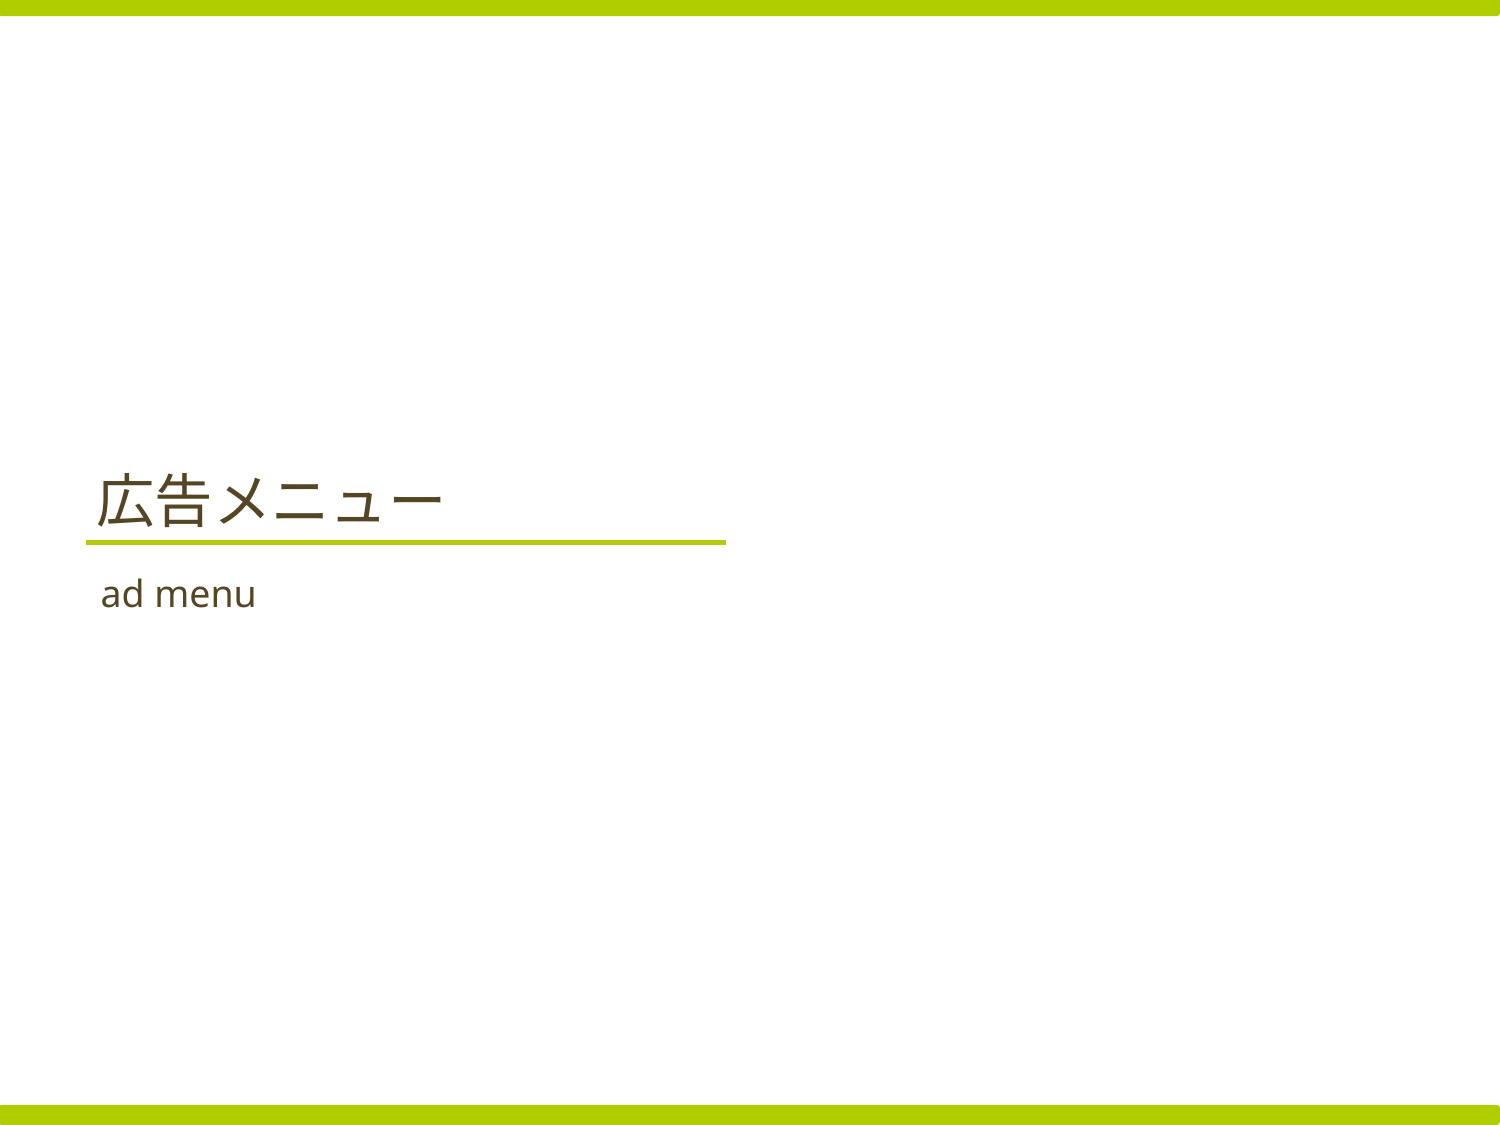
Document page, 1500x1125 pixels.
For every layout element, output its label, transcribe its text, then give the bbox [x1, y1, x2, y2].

subtitle ad menu [85, 567, 801, 654]
title 広告メニュー [81, 431, 943, 543]
